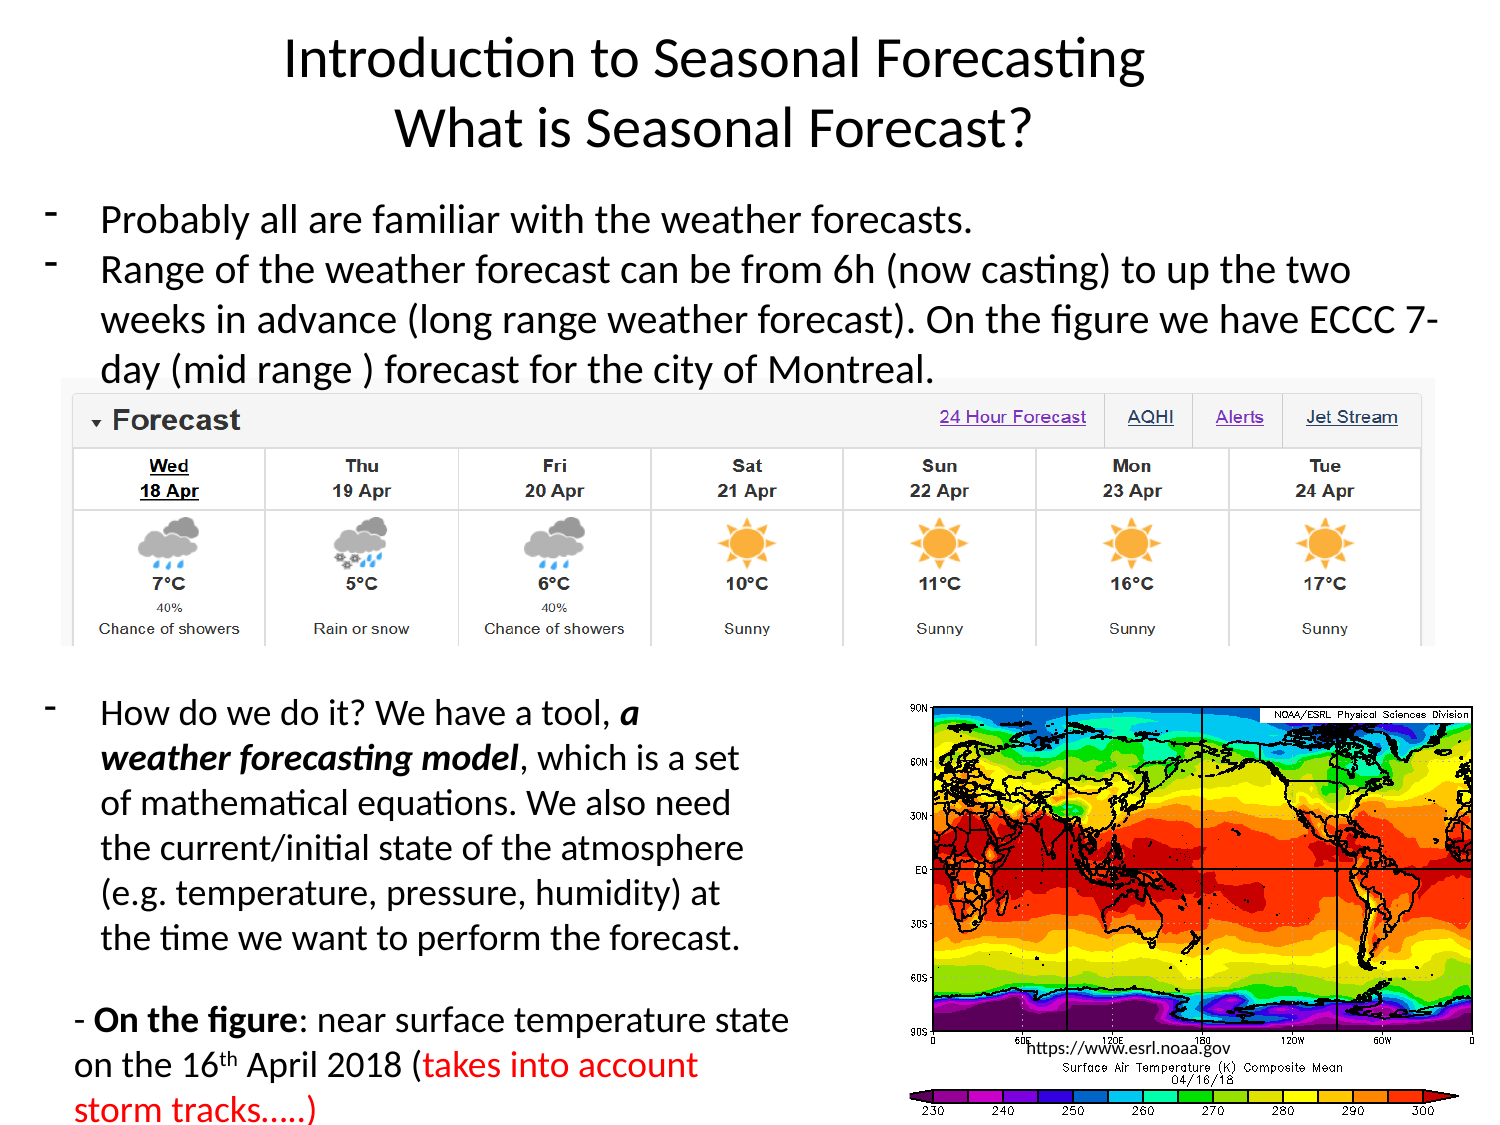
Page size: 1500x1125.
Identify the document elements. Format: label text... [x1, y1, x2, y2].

text_box Probably all are familiar with the weather forecasts. Range of the weather forecast can be from 6h (now casting) to up the two weeks in advance (long range weather forecast). On the figure we have ECCC 7-day (mid range ) forecast for the city of Montreal. [29, 184, 1479, 750]
text_box - On the figure: near surface temperature state on the 16th April 2018 (takes into account storm tracks…..) [58, 987, 809, 1125]
text_box How do we do it? We have a tool, a weather forecasting model, which is a set of mathematical equations. We also need the current/initial state of the atmosphere (e.g. temperature, pressure, humidity) at the time we want to perform the forecast. [29, 680, 780, 966]
picture [60, 378, 1436, 646]
text_box Introduction to Seasonal Forecasting What is Seasonal Forecast? [29, 11, 1400, 167]
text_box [909, 704, 1477, 1117]
